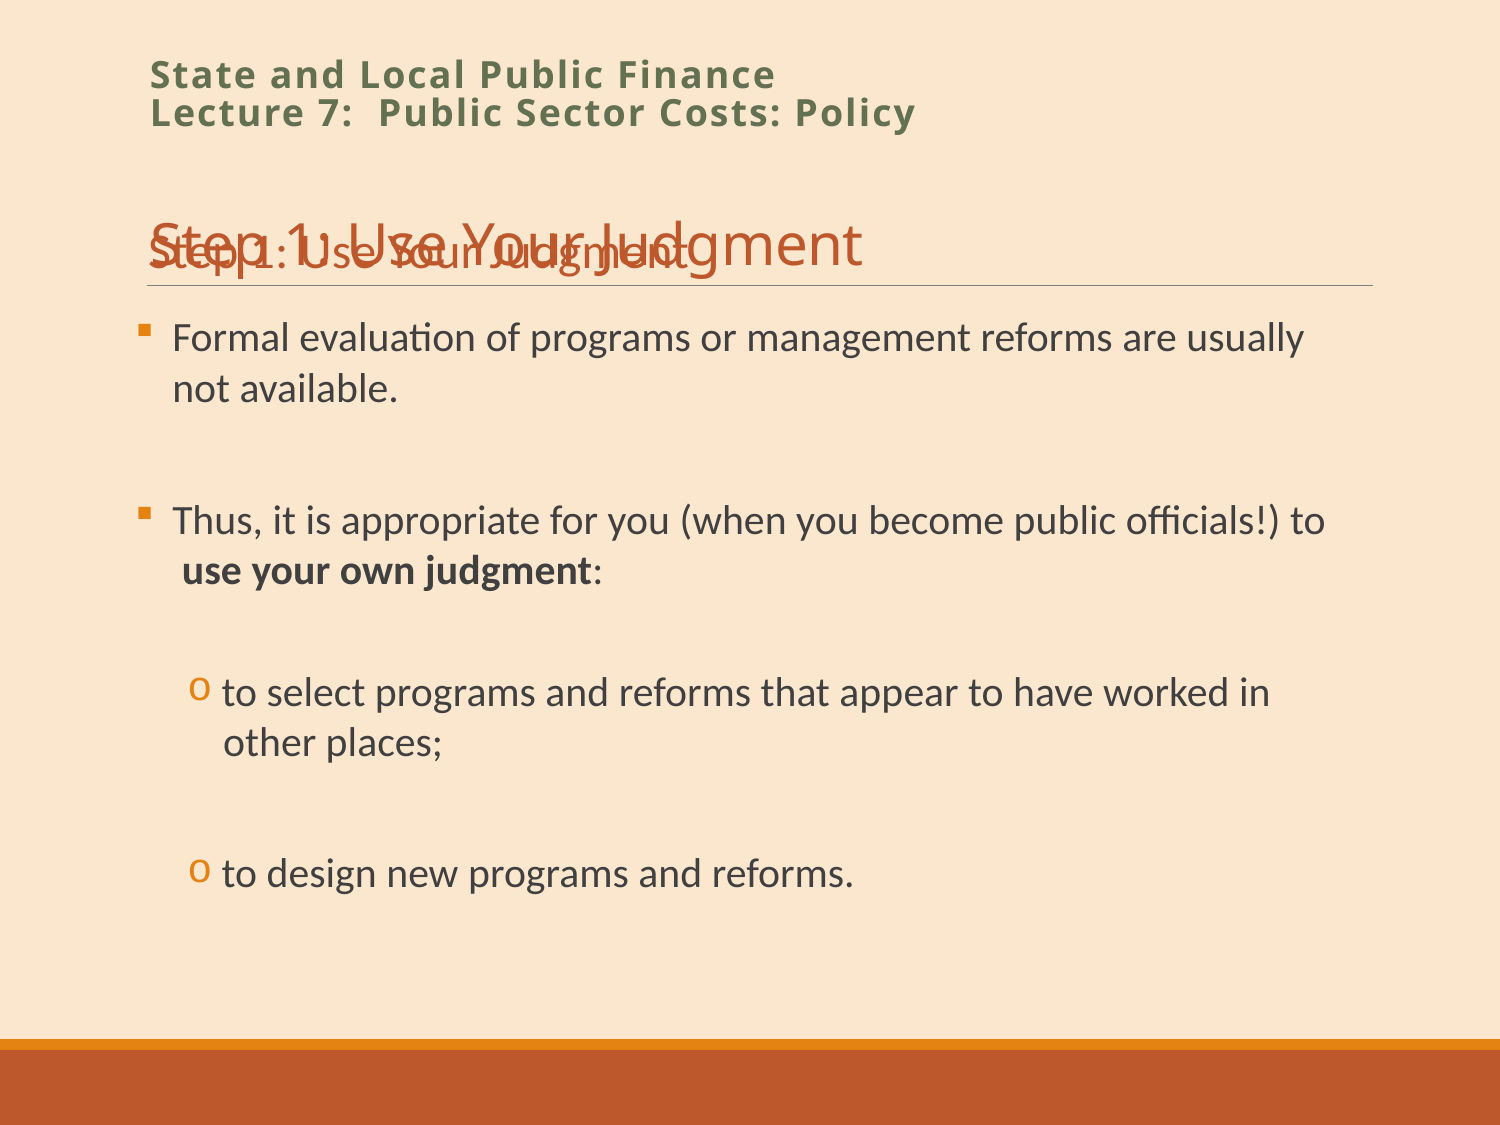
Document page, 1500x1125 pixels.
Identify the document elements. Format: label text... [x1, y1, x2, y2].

title Step 1: Use Your Judgment [135, 47, 1373, 285]
list Formal evaluation of programs or management reforms are usually not available. Thus, it is appropriate for you (when you become public officials!) to use your own judgment: to select programs and reforms that appear to have worked in other places; to design new programs and reforms. [135, 302, 1373, 963]
